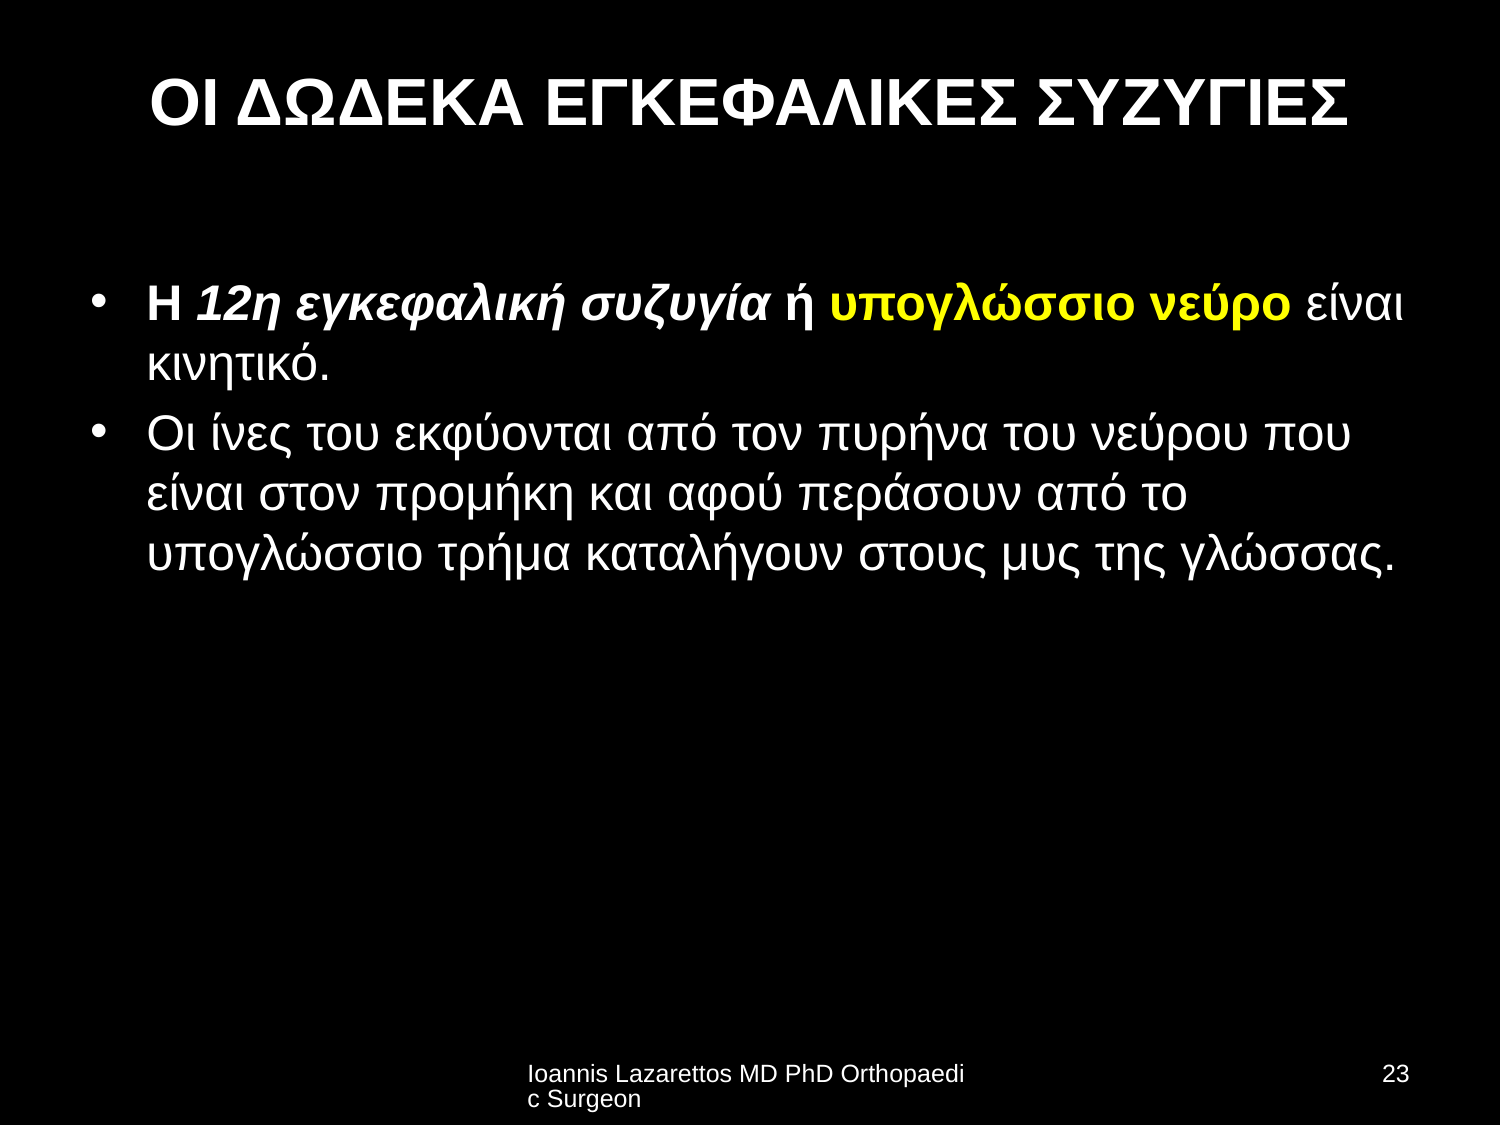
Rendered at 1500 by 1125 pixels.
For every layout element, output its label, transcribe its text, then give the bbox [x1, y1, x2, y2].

footer Ioannis Lazarettos MD PhD Orthopaedic Surgeon [512, 1042, 988, 1103]
title ΟΙ ΔΩΔΕΚΑ ΕΓΚΕΦΑΛΙΚΕΣ ΣΥΖΥΓΙΕΣ [75, 45, 1425, 233]
list Η 12η εγκεφαλική συζυγία ή υπογλώσσιο νεύρο είναι κινητικό. Οι ίνες του εκφύονται από τον πυρήνα του νεύρου που είναι στον προμήκη και αφού περάσουν από το υπογλώσσιο τρήμα καταλήγουν στους μυς της γλώσσας. [75, 262, 1425, 1005]
slide_number 23 [1074, 1042, 1425, 1103]
